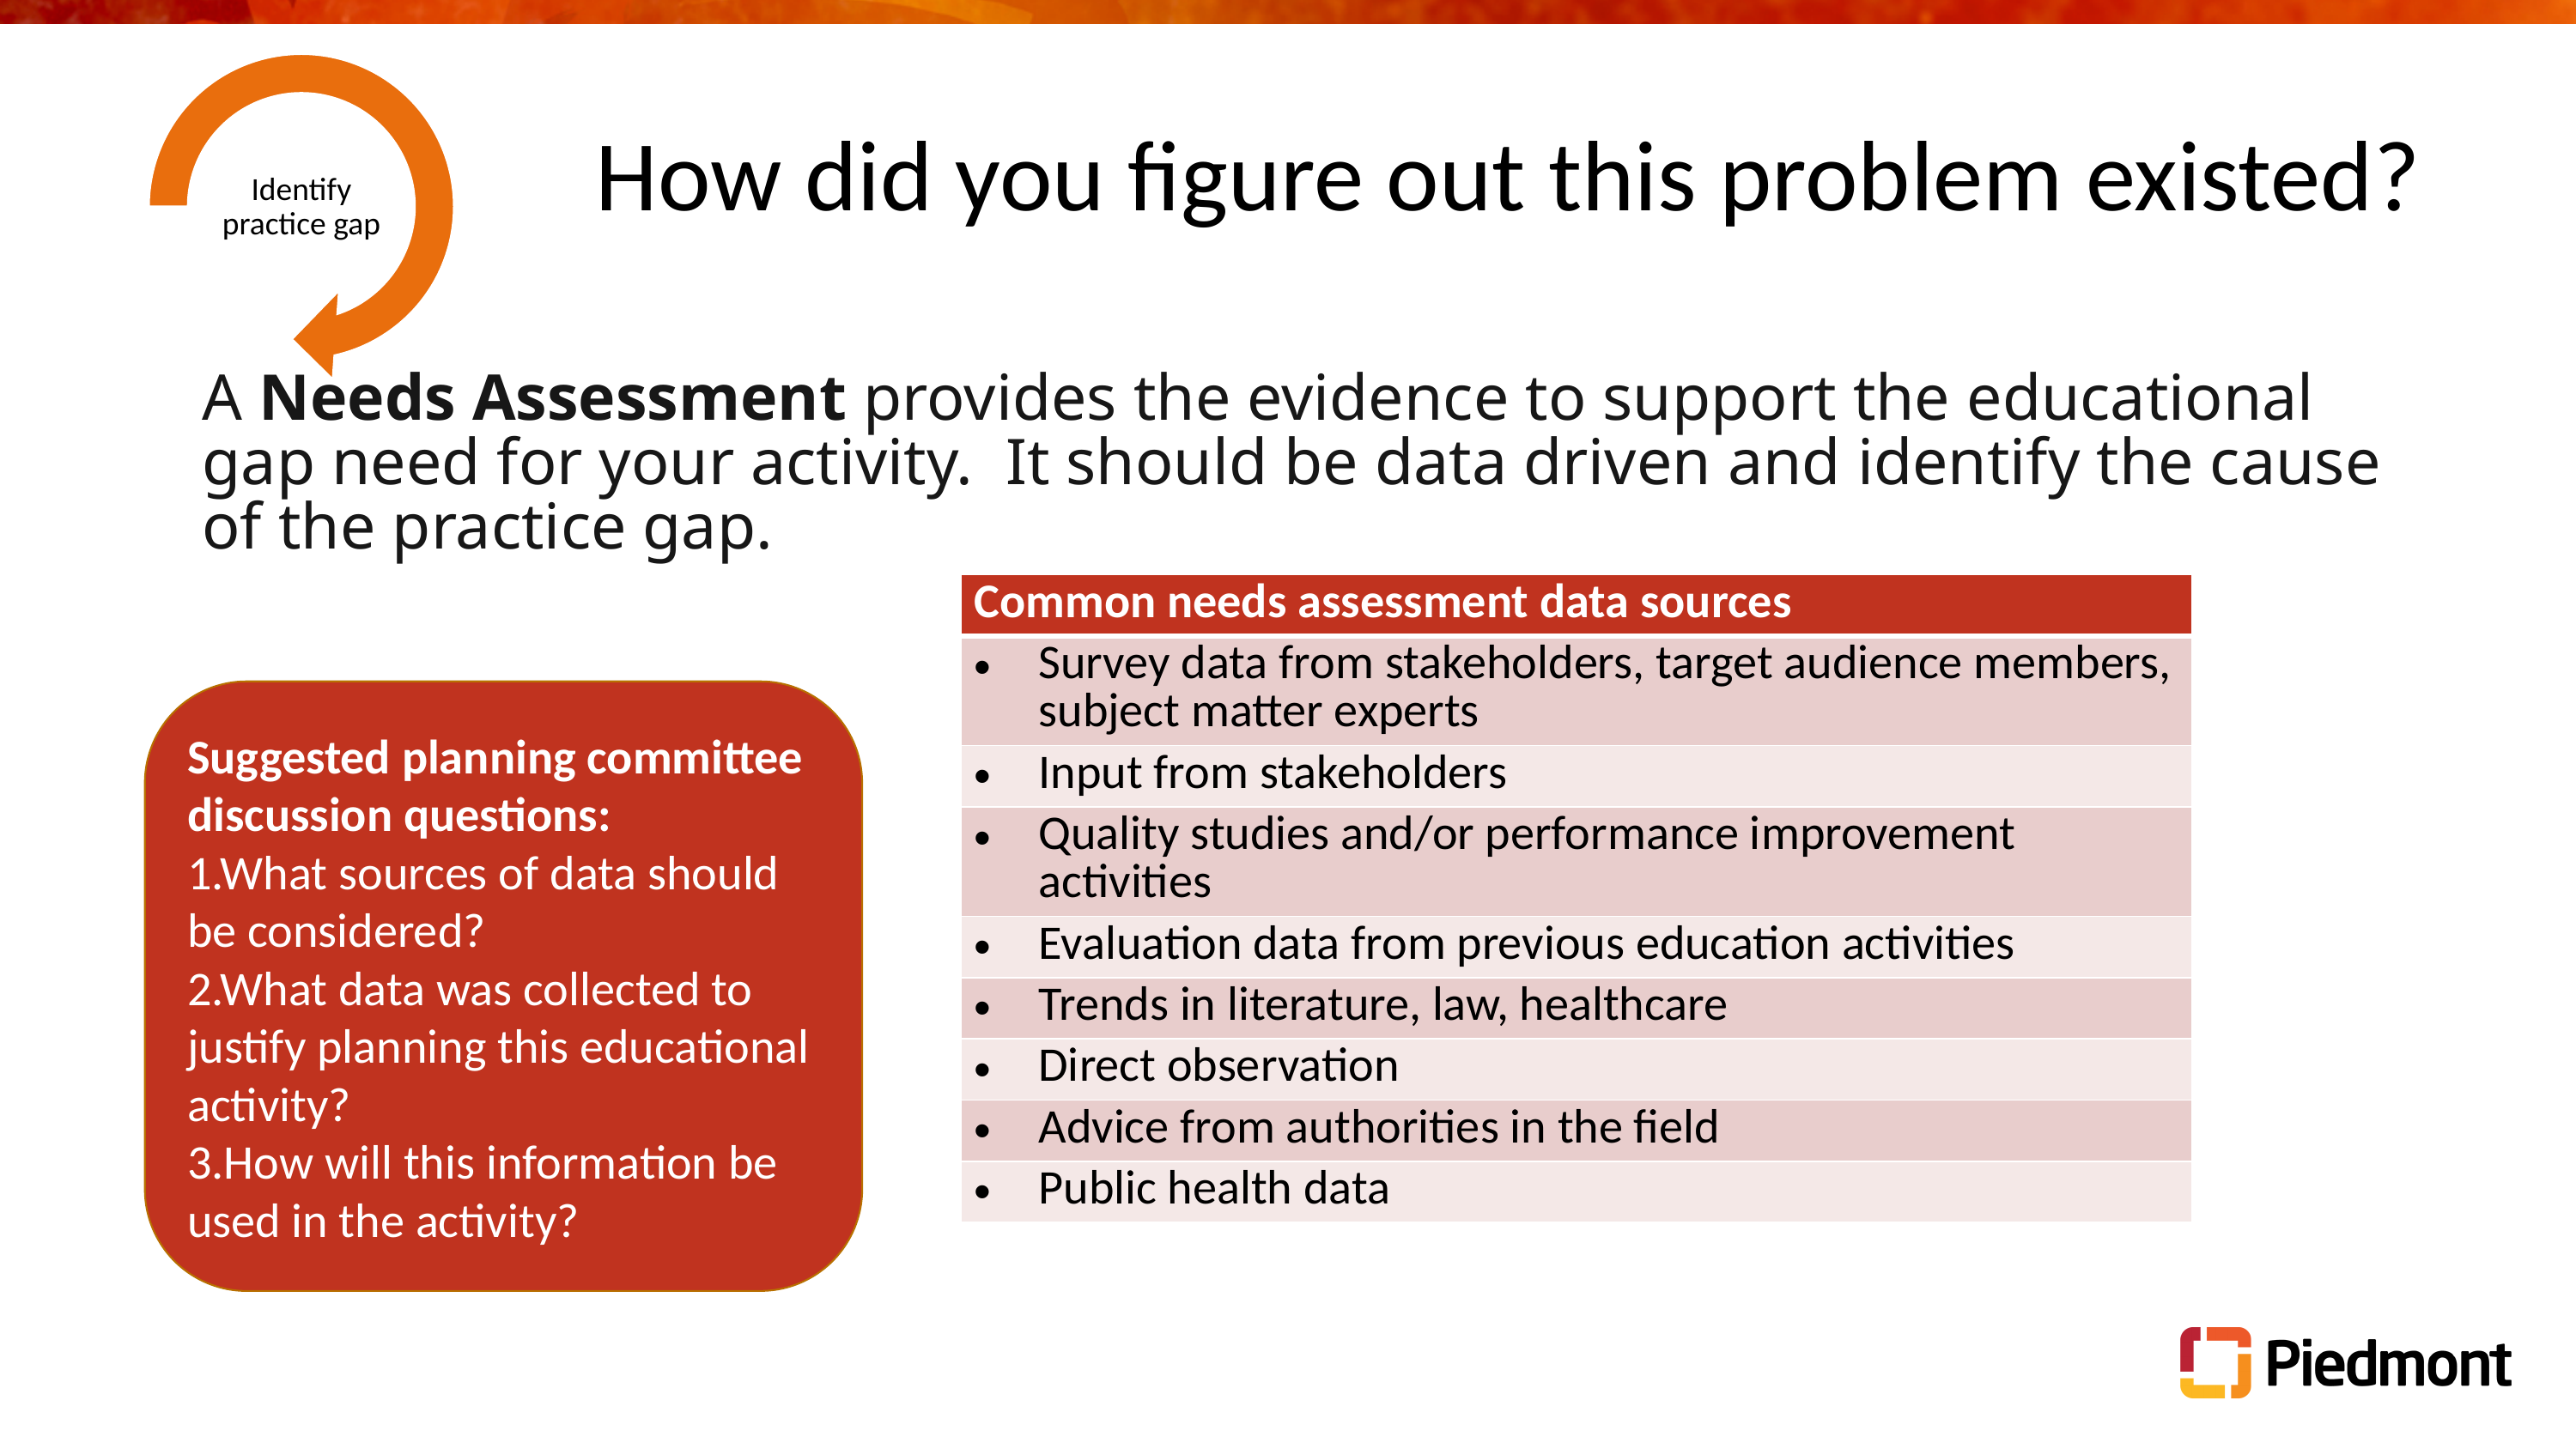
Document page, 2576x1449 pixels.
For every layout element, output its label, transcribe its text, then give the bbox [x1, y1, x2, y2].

table_cell Evaluation data from previous education activities [962, 917, 2191, 977]
table_cell Direct observation [962, 1040, 2191, 1100]
table_cell Advice from authorities in the field [962, 1100, 2191, 1161]
text_box [148, 52, 455, 381]
text_box Suggested planning committee discussion questions: 1.What sources of data should be considered? 2.What data was collected to justify planning this educational activity? 3.How will this information be used in the activity? [143, 680, 864, 1292]
picture [0, 0, 2576, 24]
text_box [202, 157, 401, 257]
table_cell Public health data [962, 1162, 2191, 1222]
table_cell Survey data from stakeholders, target audience members, subject matter experts [962, 639, 2191, 745]
text_box A Needs Assessment provides the evidence to support the educational gap need for your activity. It should be data driven and identify the cause of the practice gap. [202, 475, 2447, 567]
table_cell Trends in literature, law, healthcare [962, 979, 2191, 1038]
table_header Common needs assessment data sources [962, 575, 2191, 634]
picture [2180, 1327, 2512, 1401]
table_cell Quality studies and/or performance improvement activities [962, 808, 2191, 916]
title How did you figure out this problem existed? [472, 120, 2543, 236]
table_cell Input from stakeholders [962, 746, 2191, 806]
